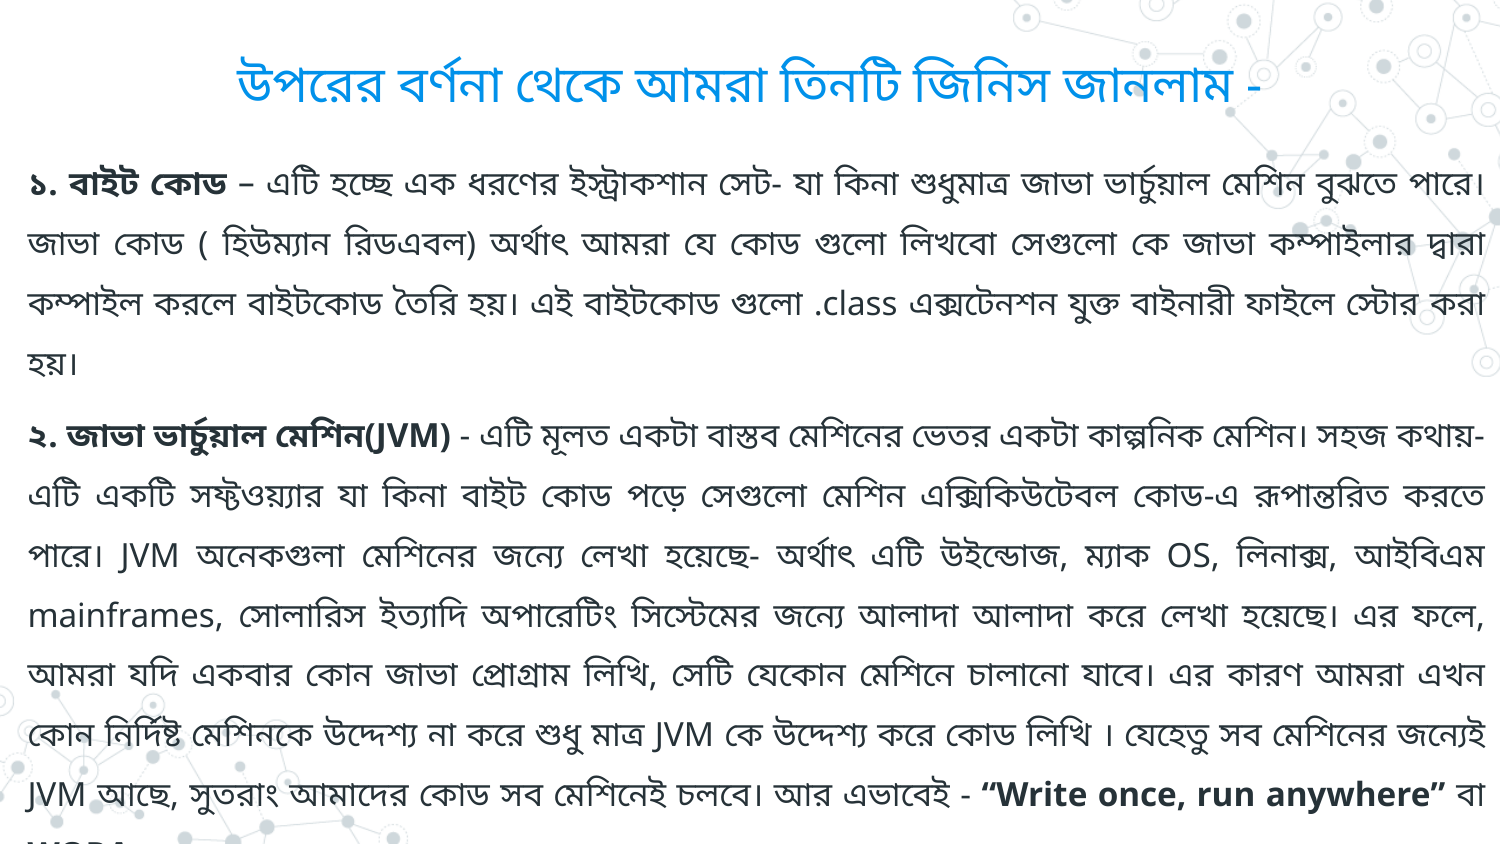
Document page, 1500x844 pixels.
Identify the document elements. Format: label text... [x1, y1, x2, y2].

title উপরের বর্ণনা থেকে আমরা তিনটি জিনিস জানলাম - [0, 45, 1500, 127]
picture [0, 794, 1500, 844]
picture [0, 0, 1500, 45]
list ১. বাইট কোড – এটি হচ্ছে এক ধরণের ইস্ট্রাকশান সেট- যা কিনা শুধুমাত্র জাভা ভার্চুয়াল মেশিন বুঝতে পারে। জাভা কোড ( হিউম্যান রিডএবল) অর্থাৎ আমরা যে কোড গুলো লিখবো সেগুলো কে জাভা কম্পাইলার দ্বারা কম্পাইল করলে বাইটকোড তৈরি হয়। এই বাইটকোড গুলো .class এক্সটেনশন যুক্ত বাইনারী ফাইলে স্টোর করা হয়। ২. জাভা ভার্চুয়াল মেশিন(JVM) - এটি মূলত একটা বাস্তব মেশিনের ভেতর একটা কাল্পনিক মেশিন। সহজ কথায়- এটি একটি সফ্টওয়্যার যা কিনা বাইট কোড পড়ে সেগুলো মেশিন এক্সিকিউটেবল কোড-এ রূপান্তরিত করতে পারে। JVM অনেকগুলা মেশিনের জন্যে লেখা হয়েছে- অর্থাৎ এটি উইন্ডোজ, ম্যাক OS, লিনাক্স, আইবিএম mainframes, সোলারিস ইত্যাদি অপারেটিং সিস্টেমের জন্যে আলাদা আলাদা করে লেখা হয়েছে। এর ফলে, আমরা যদি একবার কোন জাভা প্রোগ্রাম লিখি, সেটি যেকোন মেশিনে চালানো যাবে। এর কারণ আমরা এখন কোন নির্দিষ্ট মেশিনকে উদ্দেশ্য না করে শুধু মাত্র JVM কে উদ্দেশ্য করে কোড লিখি । যেহেতু সব মেশিনের জন্যেই JVM আছে, সুতরাং আমাদের কোড সব মেশিনেই চলবে। আর এভাবেই - “Write once, run anywhere” বা WORA সম্ভব হয়েছে। [0, 127, 1500, 794]
